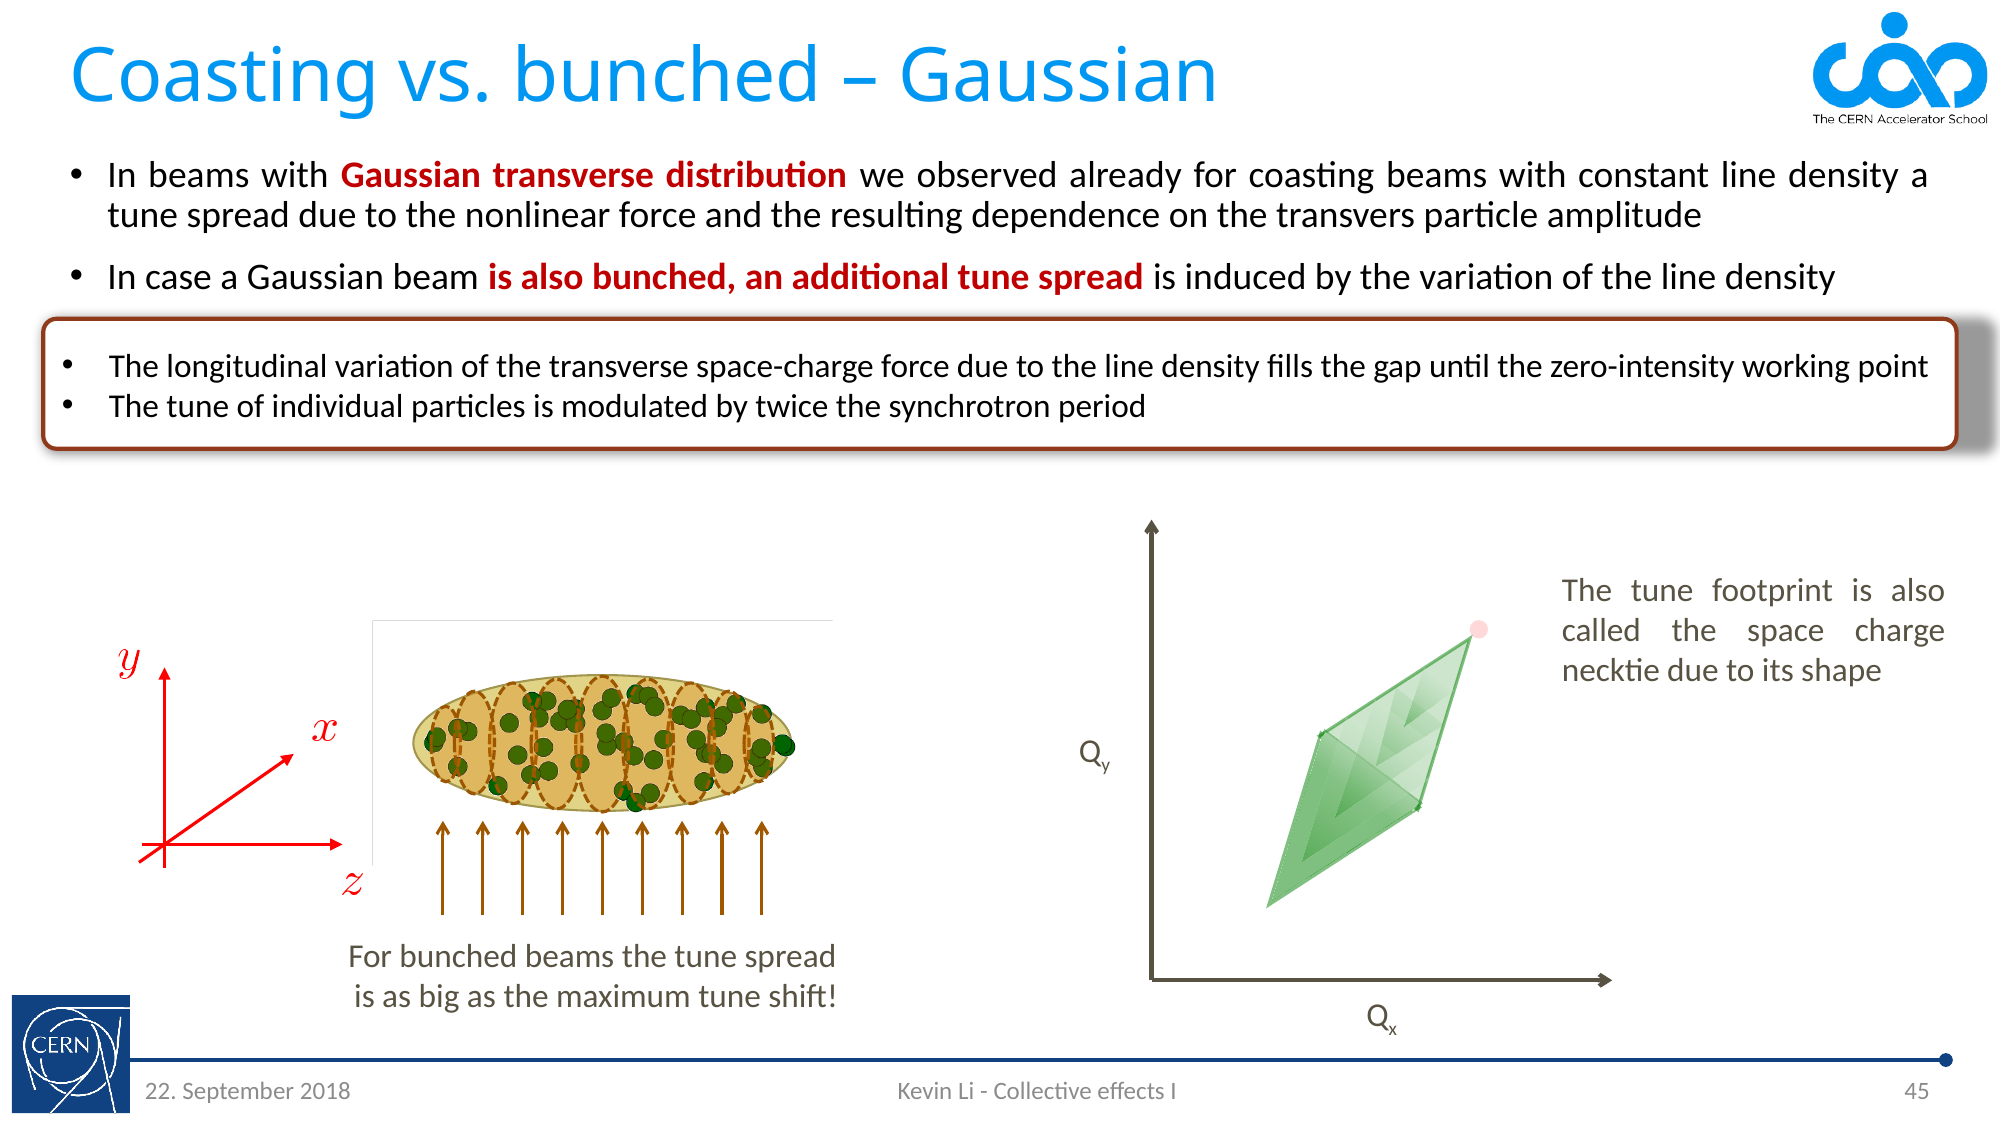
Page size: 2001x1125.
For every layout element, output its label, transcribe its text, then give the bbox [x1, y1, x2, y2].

text_box For bunched beams the tune spread is as big as the maximum tune shift! [236, 927, 957, 1022]
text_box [366, 614, 839, 872]
picture [23, 1006, 130, 1114]
list In beams with Gaussian transverse distribution we observed already for coasting beams with constant line density a tune spread due to the nonlinear force and the resulting dependence on the transvers particle amplitude In case a Gaussian beam is also bunched, an additional tune spread is induced by the variation of the line density [55, 463, 1945, 1034]
title Coasting vs. bunched – Gaussian [55, 23, 1945, 130]
footer Kevin Li - Collective effects I [683, 1060, 1392, 1120]
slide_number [129, 1060, 485, 1120]
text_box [1062, 519, 1613, 1042]
text_box The longitudinal variation of the transverse space-charge force due to the line density fills the gap until the zero-intensity working point The tune of individual particles is modulated by twice the synchrotron period [42, 317, 1958, 450]
list In beams with Gaussian transverse distribution we observed already for coasting beams with constant line density a tune spread due to the nonlinear force and the resulting dependence on the transvers particle amplitude In case a Gaussian beam is also bunched, an additional tune spread is induced by the variation of the line density [55, 147, 1945, 312]
picture [1812, 11, 1988, 124]
text_box The tune footprint is also called the space charge necktie due to its shape [1613, 560, 1961, 696]
slide_number 45 [1590, 1060, 1945, 1120]
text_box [118, 649, 363, 895]
